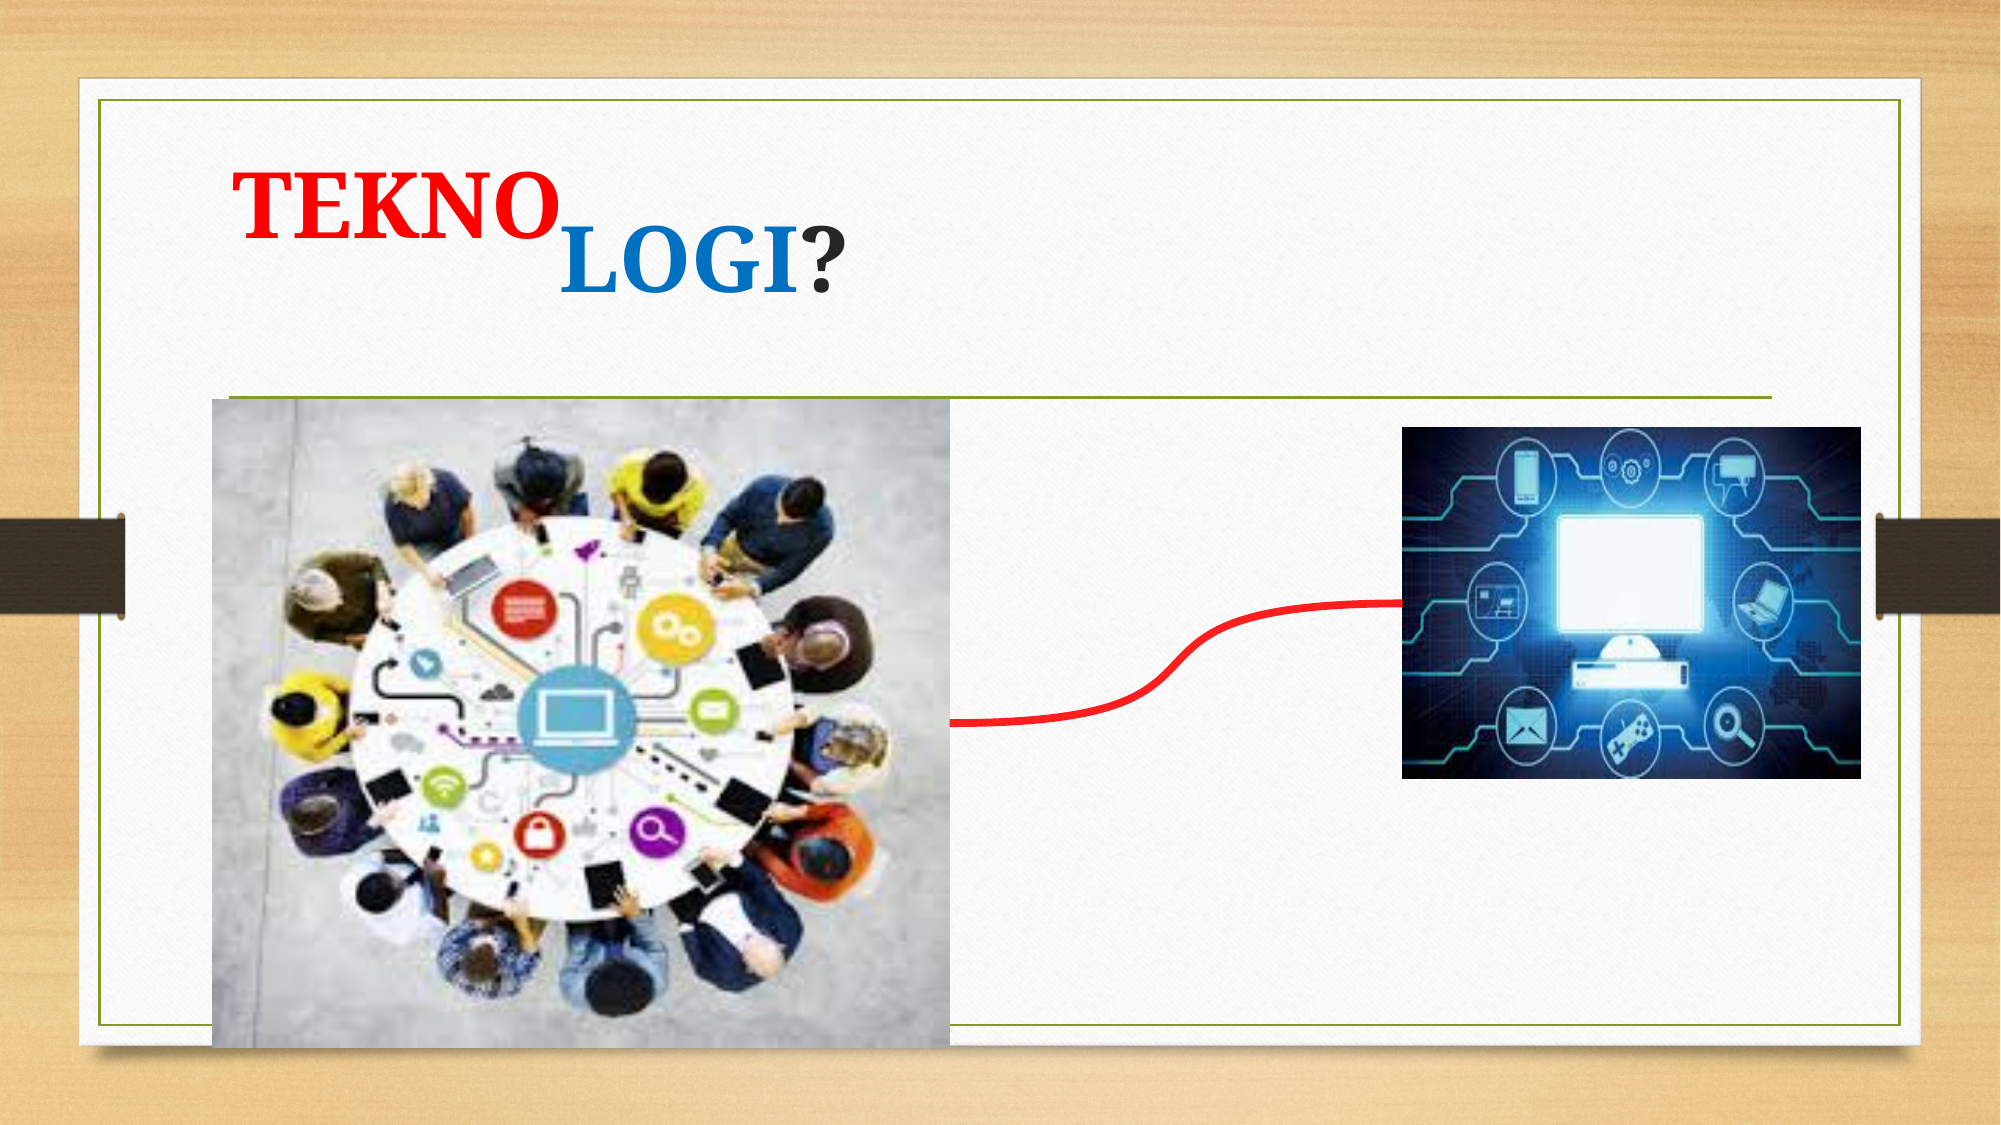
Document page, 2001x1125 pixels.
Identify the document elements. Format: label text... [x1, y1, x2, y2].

title TEKNO [212, 111, 585, 293]
text_box LOGI? [541, 165, 868, 346]
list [212, 398, 950, 1048]
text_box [949, 603, 1403, 724]
picture [0, 0, 2001, 1125]
